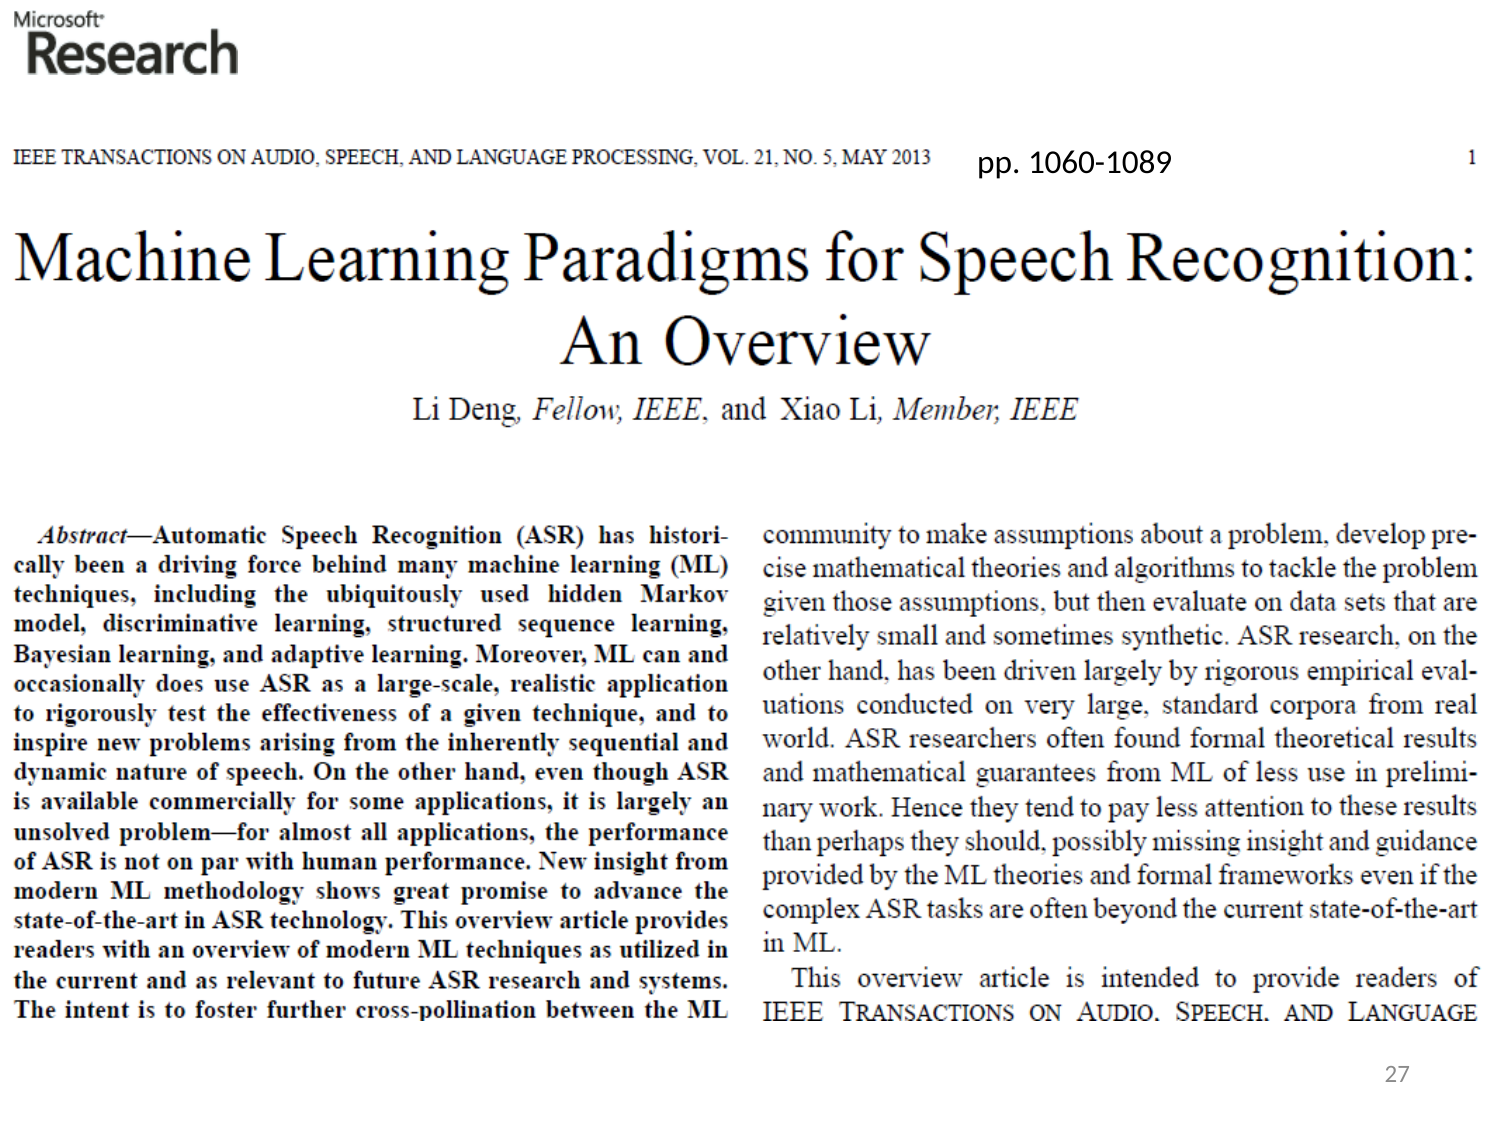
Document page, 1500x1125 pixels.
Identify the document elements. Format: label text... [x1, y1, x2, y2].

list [0, 132, 1500, 1021]
slide_number 27 [1074, 1042, 1425, 1103]
picture [14, 10, 238, 75]
